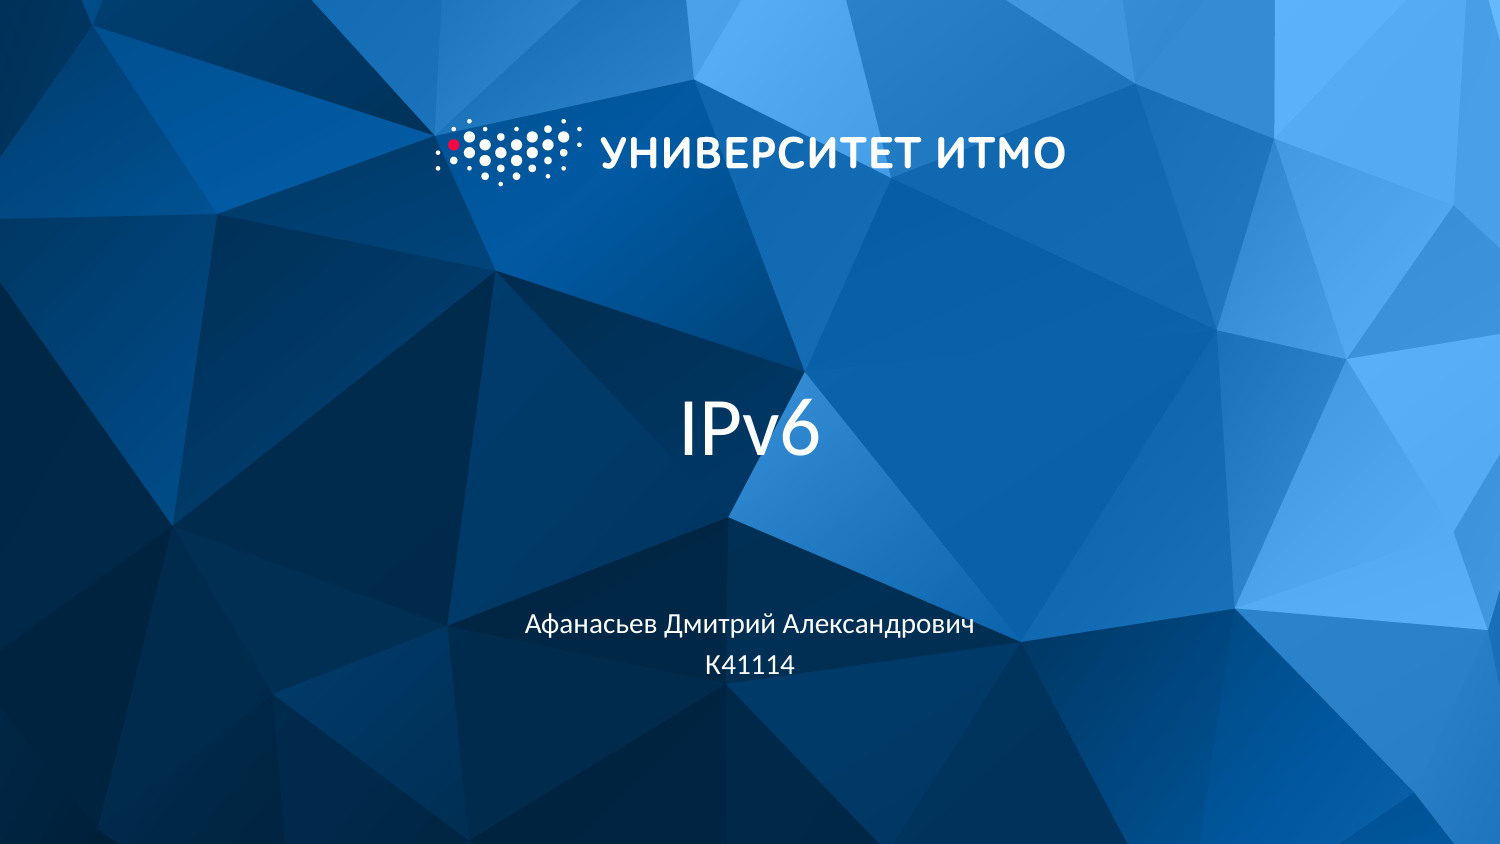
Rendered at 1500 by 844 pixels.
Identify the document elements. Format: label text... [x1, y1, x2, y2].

list Афанасьев Дмитрий Александрович К41114 [225, 596, 1275, 688]
title IPv6 [225, 302, 1275, 480]
picture [0, 0, 1500, 844]
